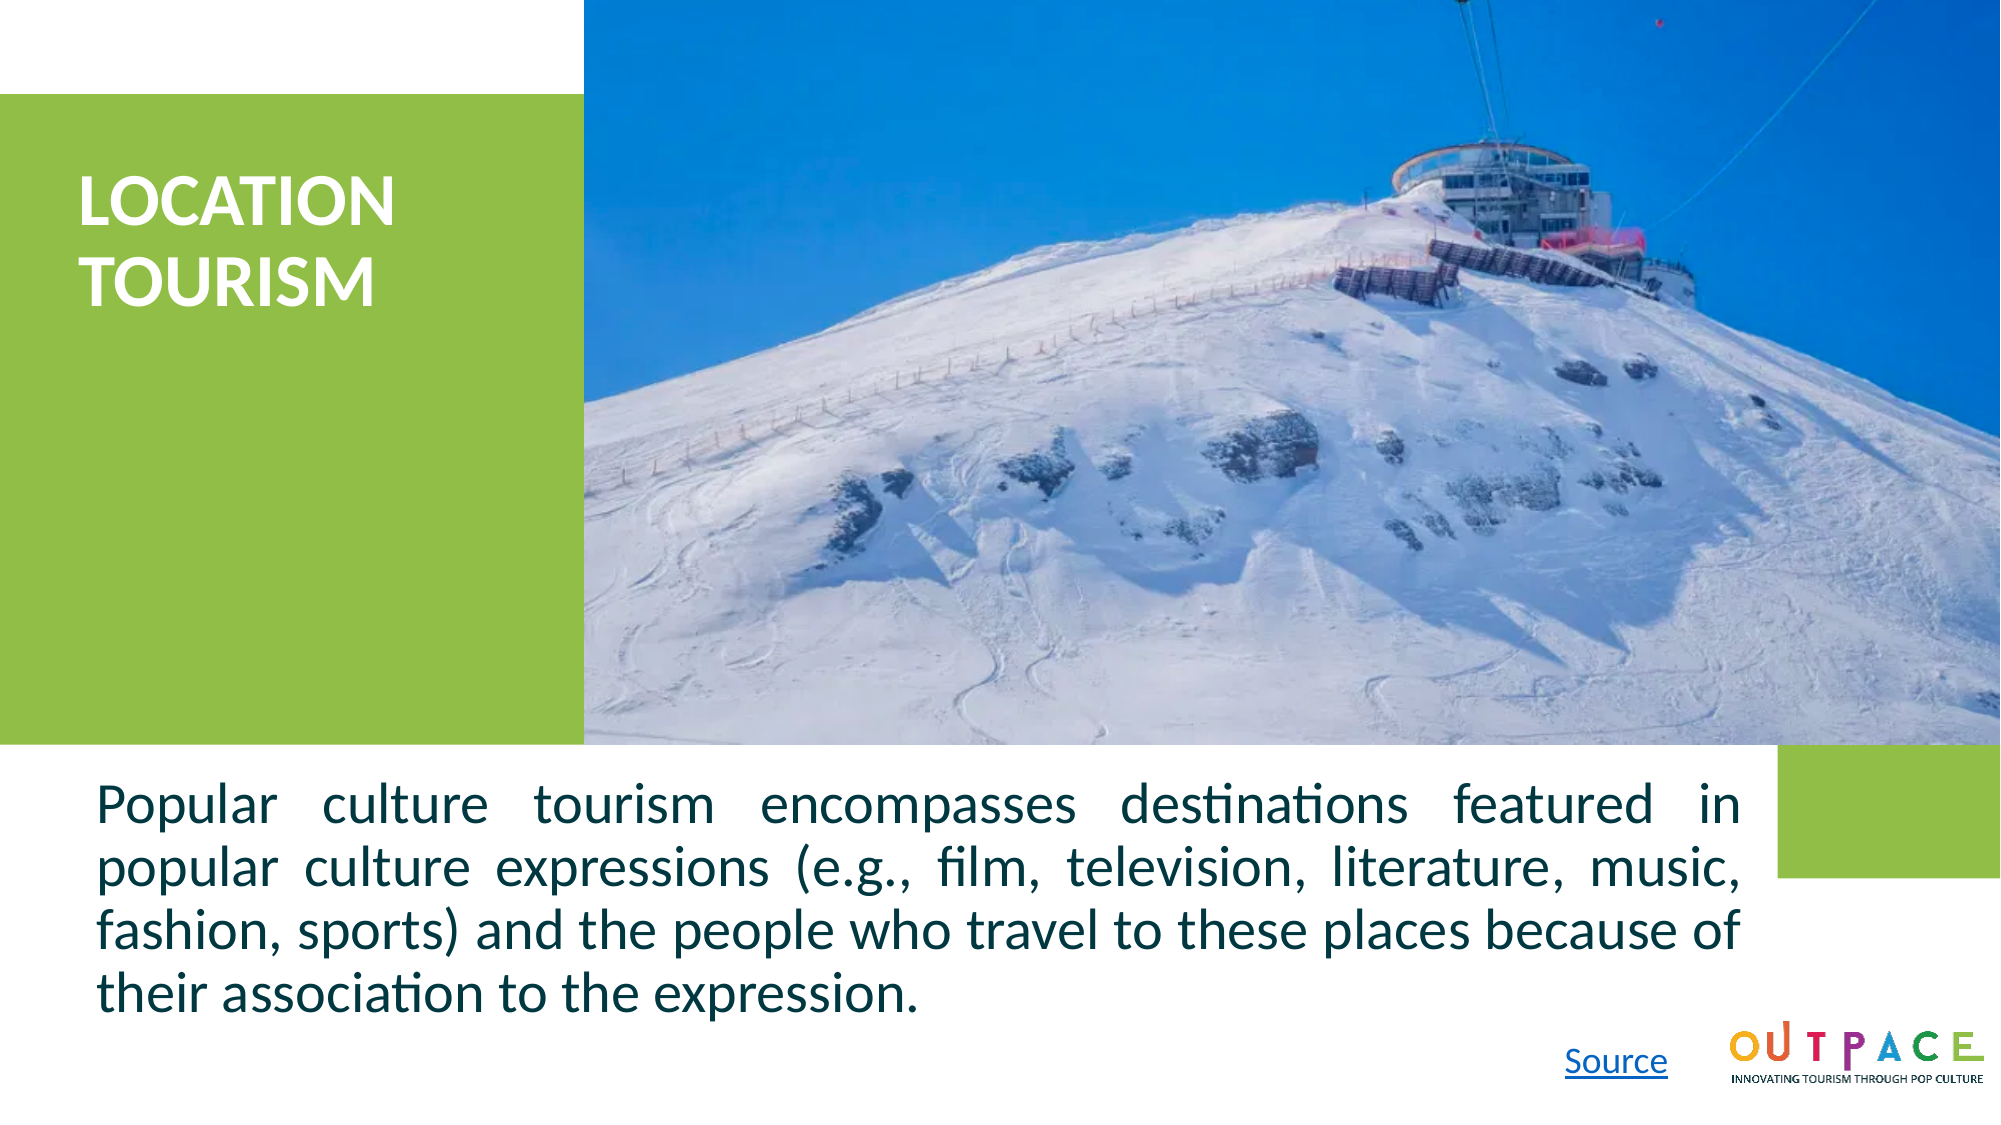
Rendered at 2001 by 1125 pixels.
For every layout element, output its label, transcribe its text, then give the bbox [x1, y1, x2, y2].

list LOCATION TOURISM [63, 153, 566, 695]
text_box Source [1549, 1028, 1684, 1089]
picture [584, 0, 2000, 745]
picture [1730, 1021, 1984, 1083]
list Popular culture tourism encompasses destinations featured in popular culture expressions (e.g., film, television, literature, music, fashion, sports) and the people who travel to these places because of their association to the expression. [81, 766, 1759, 1008]
